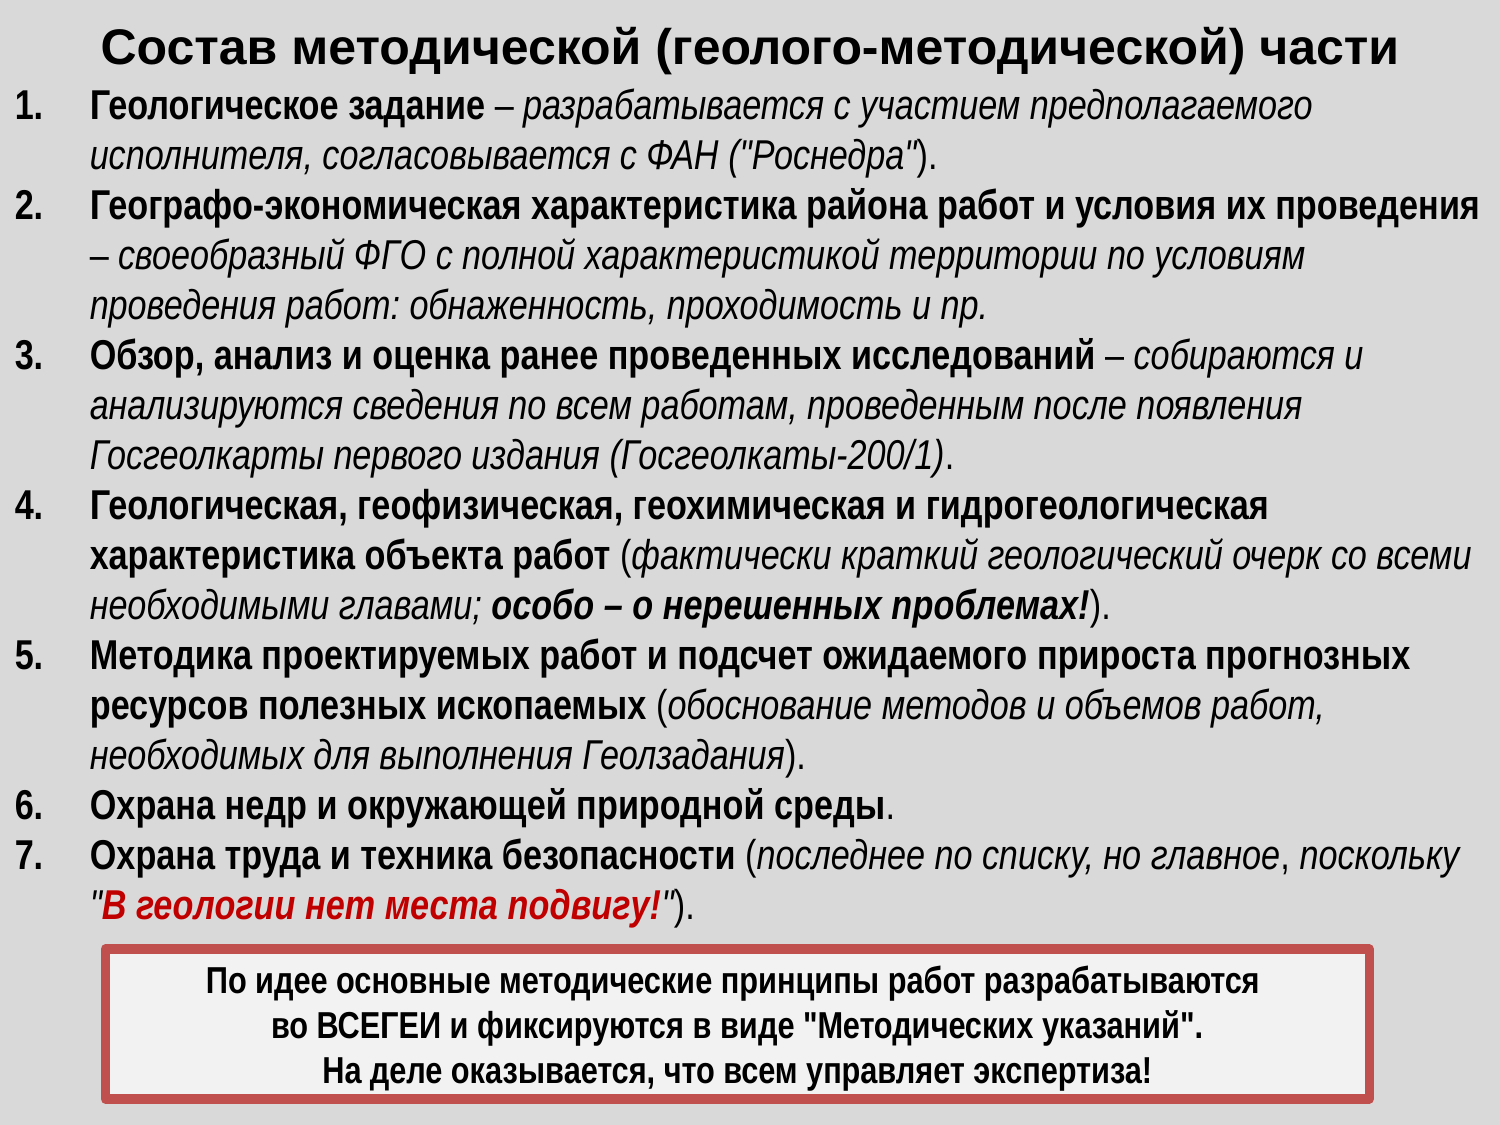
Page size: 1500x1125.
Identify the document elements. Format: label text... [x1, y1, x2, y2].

text_box По идее основные методические принципы работ разрабатываются во ВСЕГЕИ и фиксируются в виде "Методических указаний". На деле оказывается, что всем управляет экспертиза! [105, 949, 1370, 1099]
text_box Геологическое задание – разрабатывается с участием предполагаемого исполнителя, согласовывается с ФАН ("Роснедра"). Географо-экономическая характеристика района работ и условия их проведения – своеобразный ФГО с полной характеристикой территории по условиям проведения работ: обнаженность, проходимость и пр. Обзор, анализ и оценка ранее проведенных исследований – собираются и анализируются сведения по всем работам, проведенным после появления Госгеолкарты первого издания (Госгеолкаты-200/1). Геологическая, геофизическая, геохимическая и гидрогеологическая характеристика объекта работ (фактически краткий геологический очерк со всеми необходимыми главами; особо – о нерешенных проблемах!). Методика проектируемых работ и подсчет ожидаемого прироста прогнозных ресурсов полезных ископаемых (обоснование методов и объемов работ, необходимых для выполнения Геолзадания). Охрана недр и окружающей природной среды. Охрана труда и техника безопасности (последнее по списку, но главное, поскольку "В геологии нет места подвигу!"). [0, 82, 1500, 936]
text_box Состав методической (геолого-методической) части [0, 7, 1500, 82]
